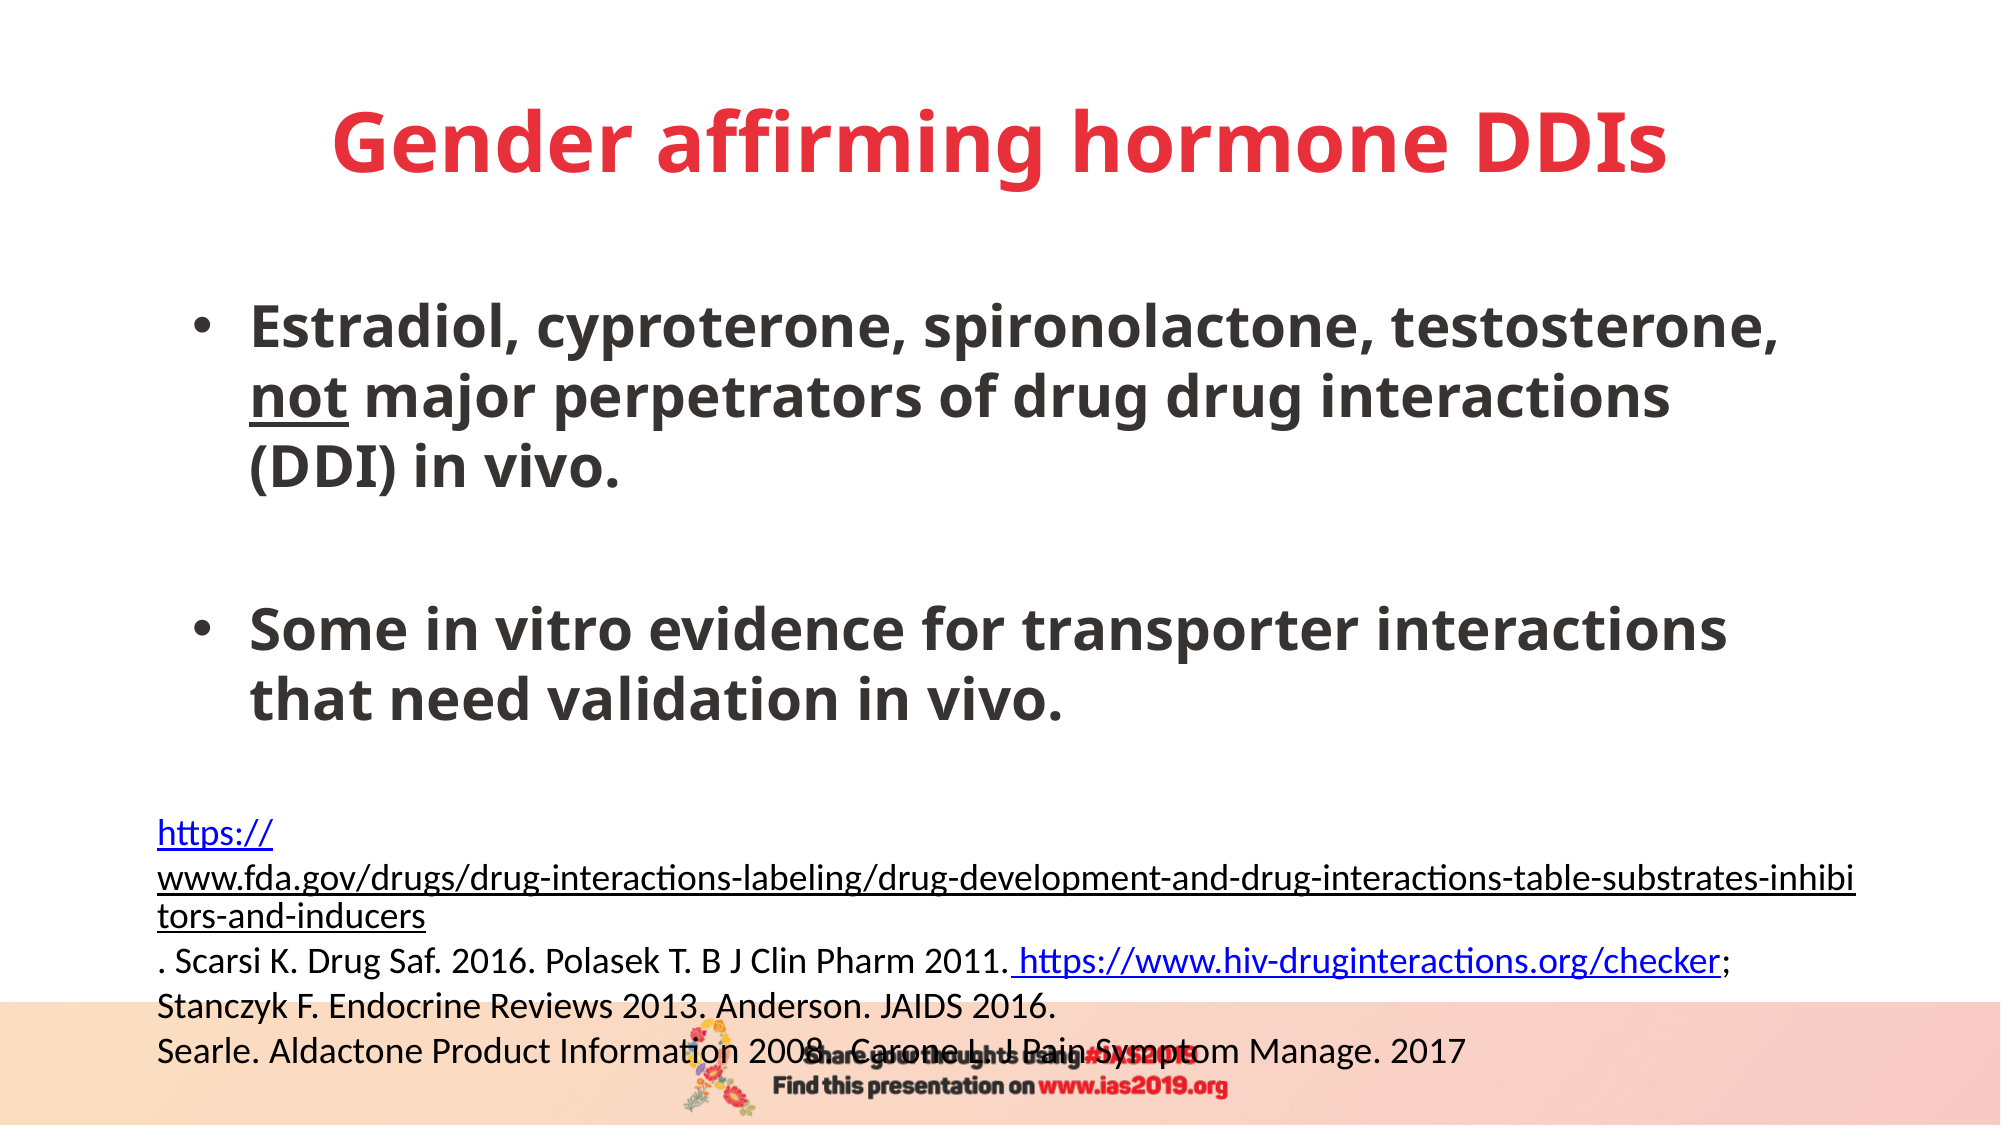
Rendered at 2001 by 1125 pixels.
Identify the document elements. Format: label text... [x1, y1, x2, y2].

text_box https://www.fda.gov/drugs/drug-interactions-labeling/drug-development-and-drug-interactions-table-substrates-inhibitors-and-inducers. Scarsi K. Drug Saf. 2016. Polasek T. B J Clin Pharm 2011. https://www.hiv-druginteractions.org/checker; Stanczyk F. Endocrine Reviews 2013. Anderson. JAIDS 2016. Searle. Aldactone Product Information 2008. Carone L. J Pain Symptom Manage. 2017 [142, 800, 1877, 1086]
list Estradiol, cyproterone, spironolactone, testosterone, not major perpetrators of drug drug interactions (DDI) in vivo. Some in vitro evidence for transporter interactions that need validation in vivo. [177, 282, 1841, 800]
title Gender affirming hormone DDIs [123, 45, 1877, 233]
picture [0, 1002, 2001, 1125]
